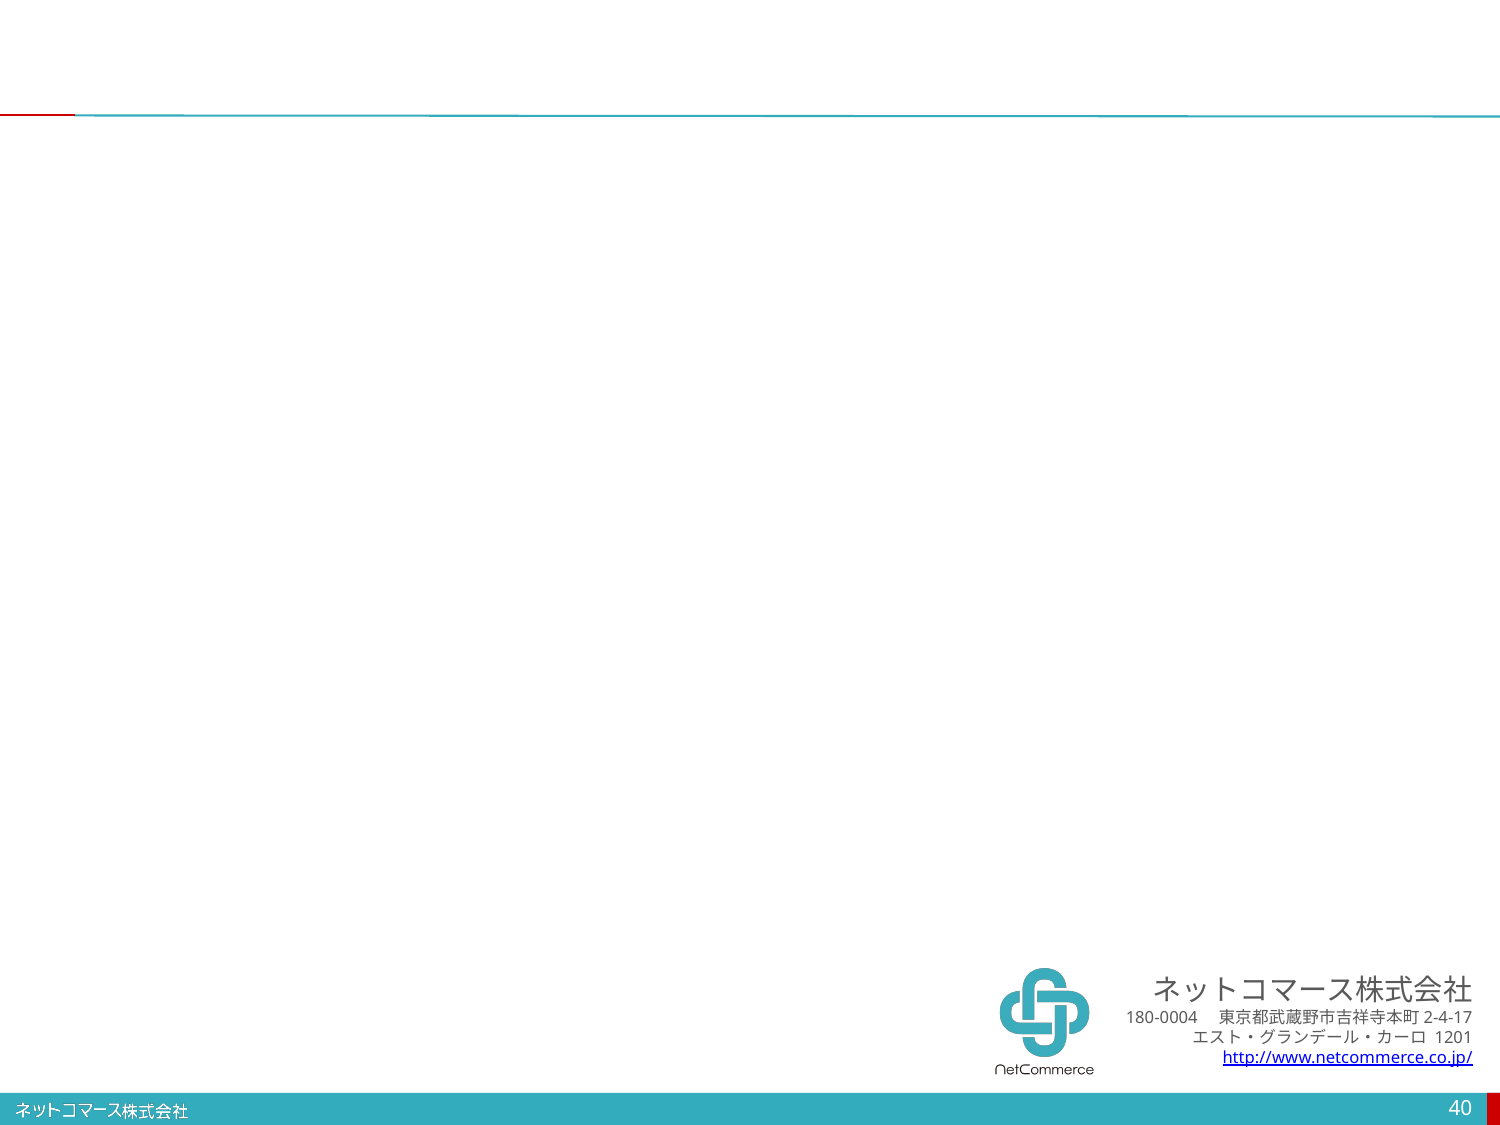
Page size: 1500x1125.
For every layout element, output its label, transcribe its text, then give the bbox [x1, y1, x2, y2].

slide_number 40 [1137, 1091, 1488, 1125]
picture [16, 1101, 188, 1120]
text_box ネットコマース株式会社 180-0004 東京都武蔵野市吉祥寺本町2-4-17 エスト・グランデール・カーロ 1201 http://www.netcommerce.co.jp/ [1096, 964, 1488, 1077]
picture [993, 963, 1096, 1076]
